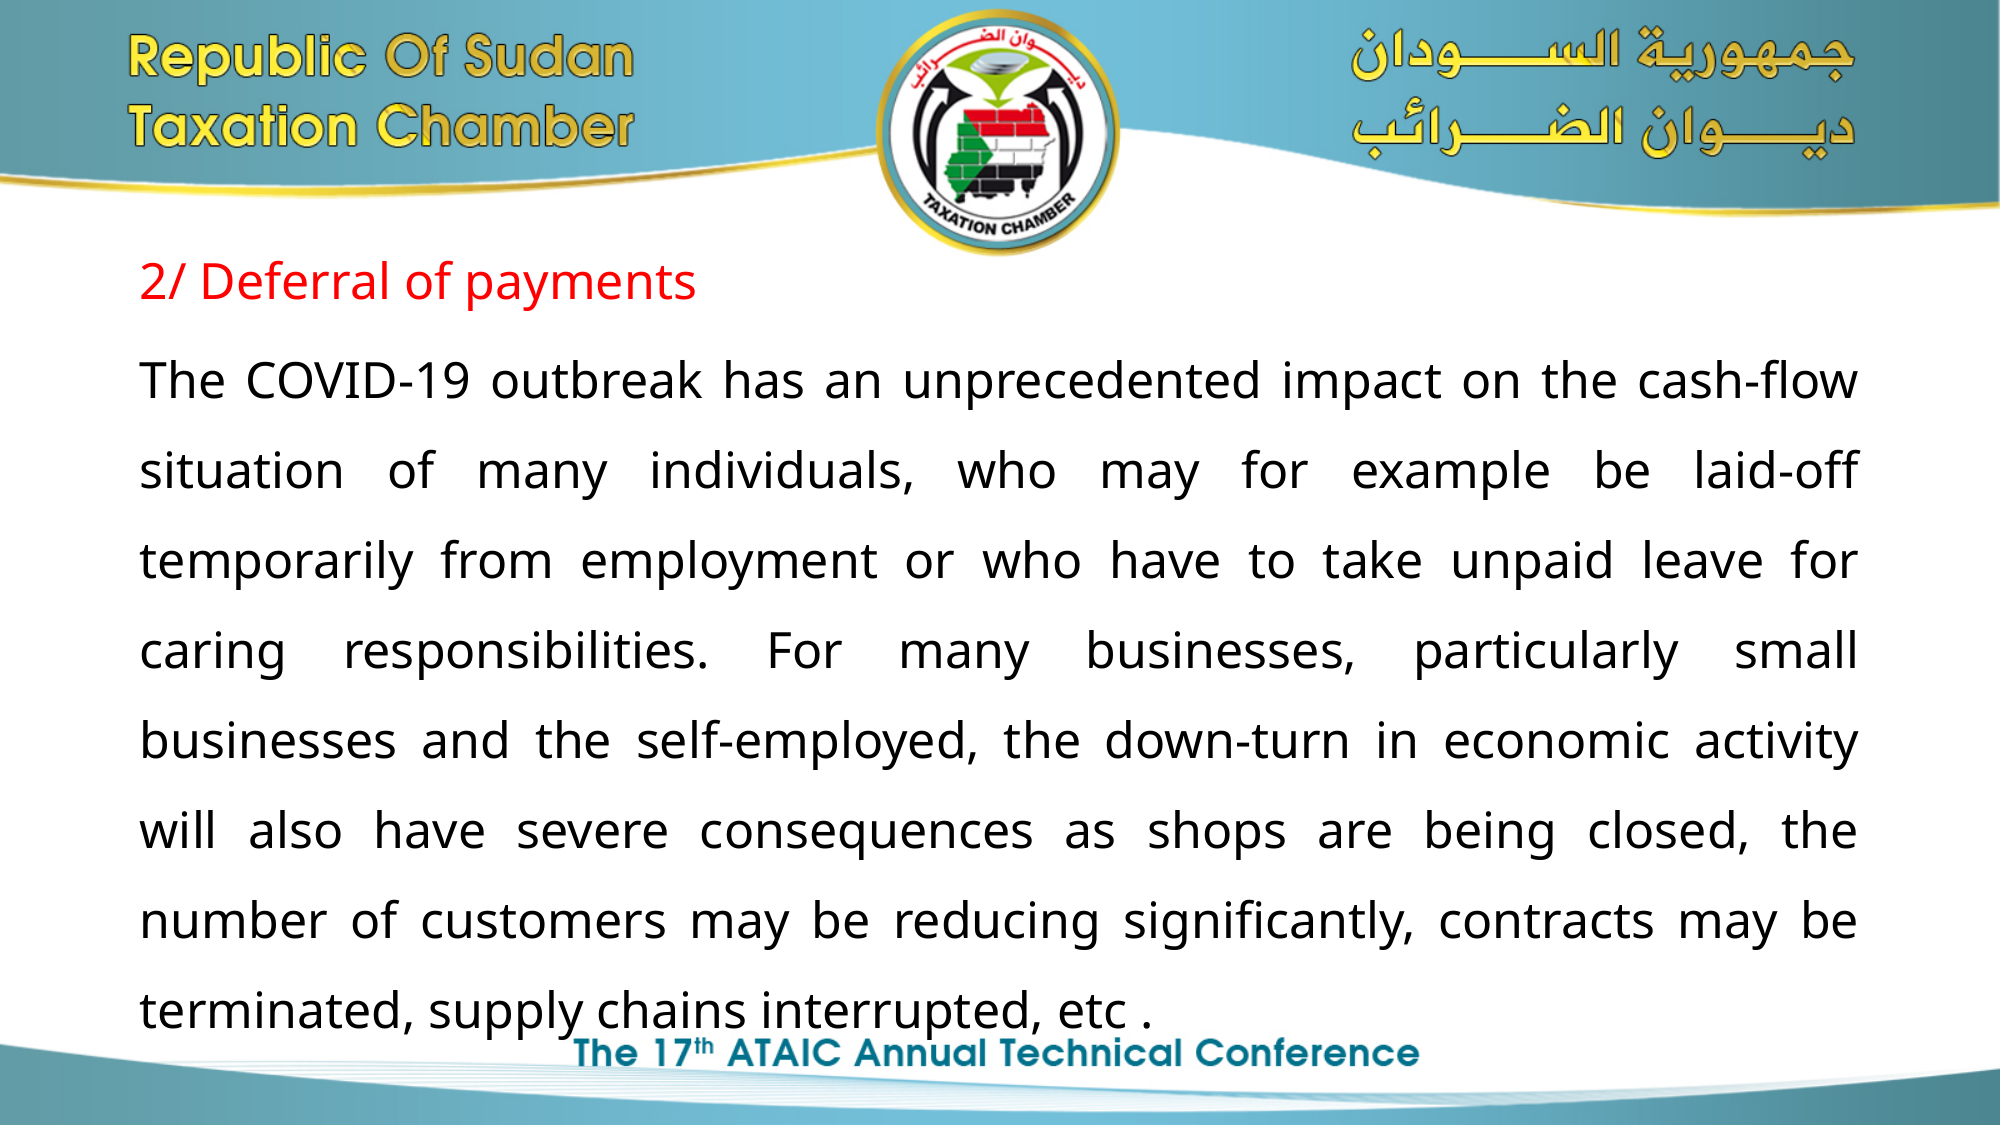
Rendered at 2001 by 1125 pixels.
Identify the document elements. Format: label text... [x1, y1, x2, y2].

picture [0, 0, 2000, 1125]
list 2/ Deferral of payments The COVID-19 outbreak has an unprecedented impact on the cash-flow situation of many individuals, who may for example be laid-off temporarily from employment or who have to take unpaid leave for caring responsibilities. For many businesses, particularly small businesses and the self-employed, the down-turn in economic activity will also have severe consequences as shops are being closed, the number of customers may be reducing significantly, contracts may be terminated, supply chains interrupted, etc . [125, 212, 1875, 1075]
